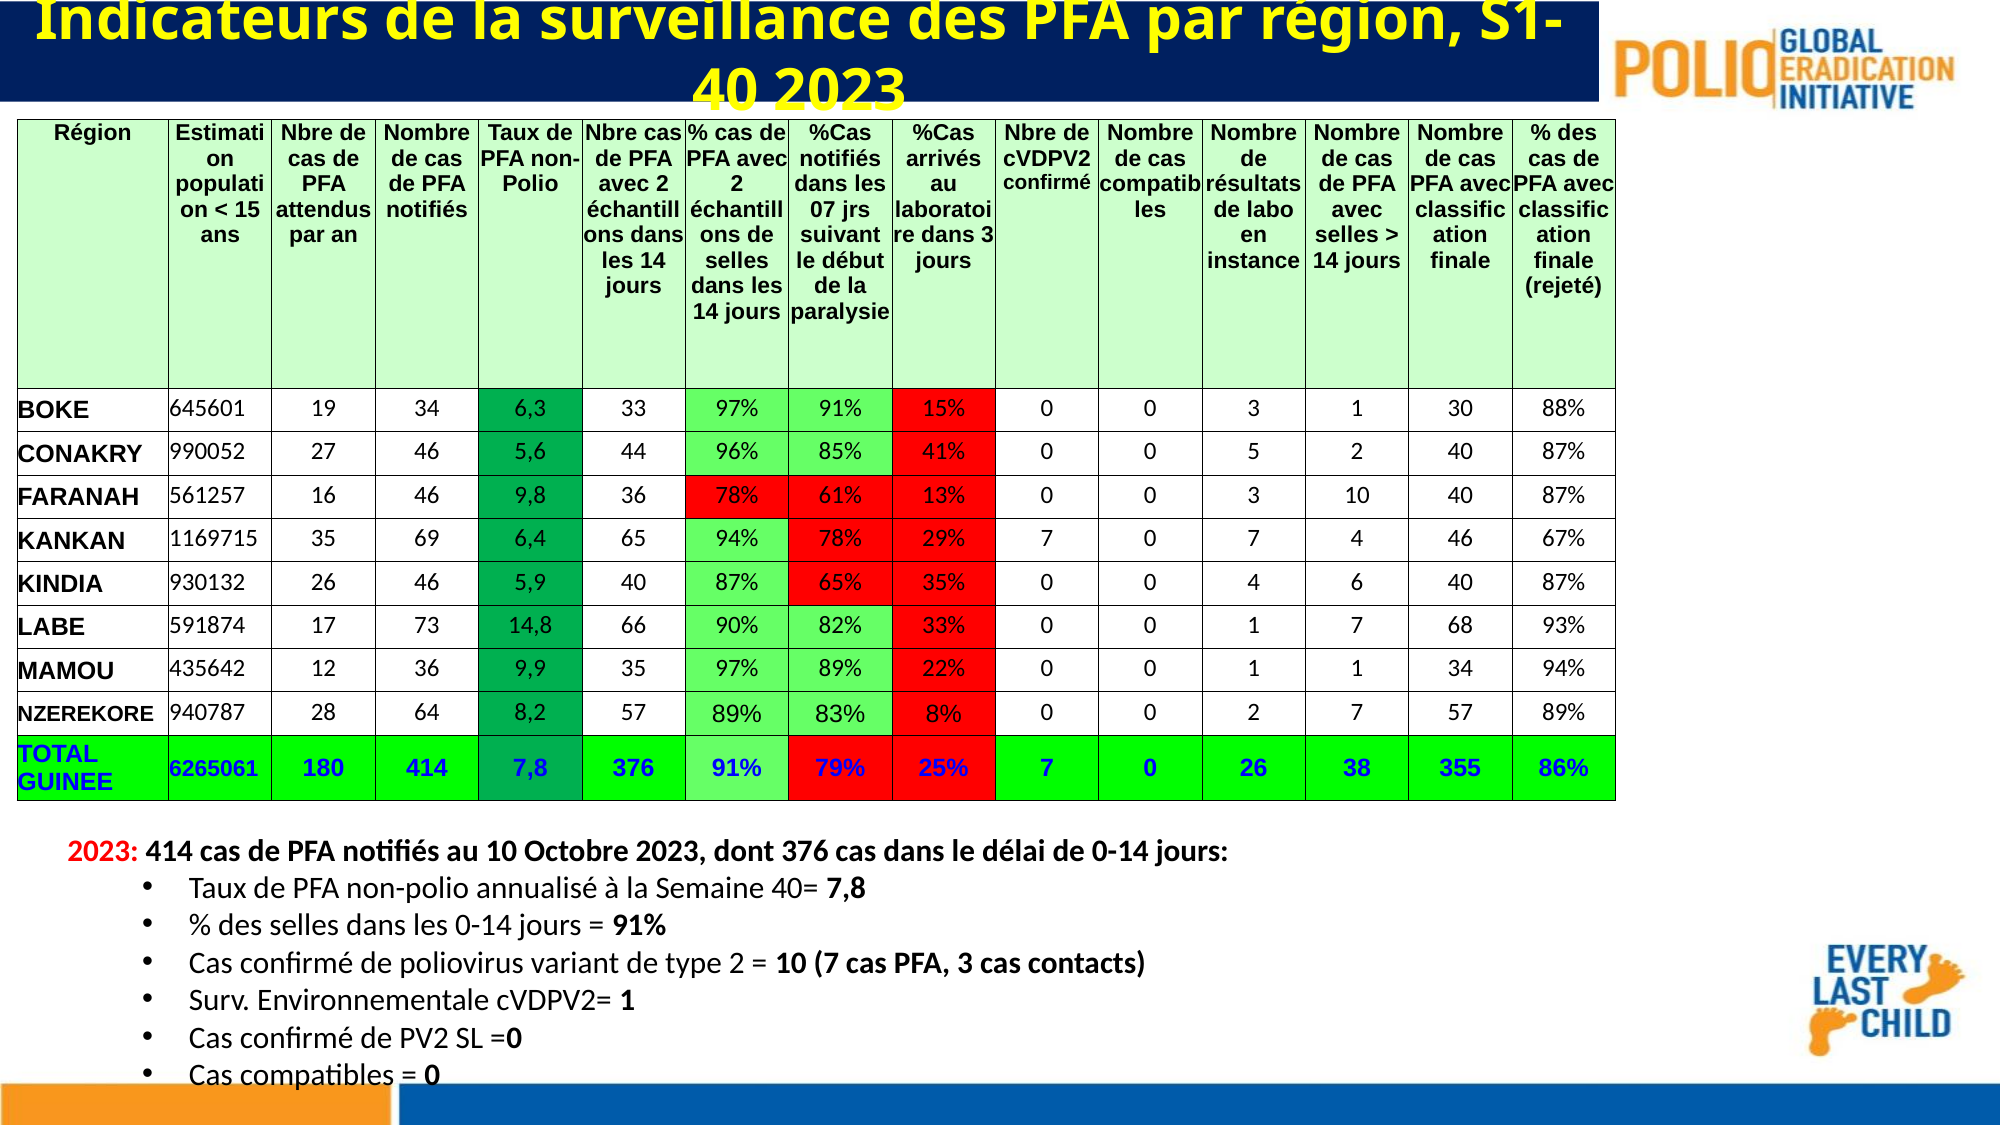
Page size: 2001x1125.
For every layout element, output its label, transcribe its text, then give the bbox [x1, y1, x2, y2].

table_cell 940787 [169, 692, 271, 735]
table_cell 40 [1409, 562, 1512, 605]
table_cell 22% [893, 649, 995, 691]
table_cell 1 [1306, 649, 1408, 691]
table_cell 65 [583, 519, 685, 561]
table_cell 86% [1513, 736, 1615, 800]
table_cell 0 [996, 432, 1098, 475]
table_cell 10 [1306, 476, 1408, 518]
table_cell 41% [893, 432, 995, 475]
table_cell 591874 [169, 606, 271, 648]
table_header Nombre de cas de PFA notifiés [376, 120, 478, 388]
table_cell 9,9 [479, 649, 582, 691]
table_cell 57 [583, 692, 685, 735]
table_cell 34 [376, 389, 478, 431]
table_cell 6,4 [479, 519, 582, 561]
table_cell 90% [686, 606, 788, 648]
text_box 2023: 414 cas de PFA notifiés au 10 Octobre 2023, dont 376 cas dans le délai de 0-14 jours: Taux de PFA non-polio annualisé à la Semaine 40= 7,8 % des selles dans les 0-14 jours = 91% Cas confirmé de poliovirus variant de type 2 = 10 (7 cas PFA, 3 cas contacts) Surv. Environnementale cVDPV2= 1 Cas confirmé de PV2 SL =0 Cas compatibles = 0 [11, 822, 1512, 1100]
table_cell 9,8 [479, 476, 582, 518]
table_cell 89% [686, 692, 788, 735]
table_cell 85% [789, 432, 892, 475]
table_cell 36 [583, 476, 685, 518]
table_cell 19 [272, 389, 375, 431]
table_cell CONAKRY [18, 432, 168, 475]
table_cell 87% [1513, 476, 1615, 518]
table_cell 97% [686, 649, 788, 691]
table_cell 34 [1409, 649, 1512, 691]
table_cell 33 [583, 389, 685, 431]
table_cell 66 [583, 606, 685, 648]
table_cell 82% [789, 606, 892, 648]
table_cell 5,6 [479, 432, 582, 475]
table_cell 0 [996, 606, 1098, 648]
table_cell 0 [1099, 736, 1202, 800]
table_cell 87% [1513, 432, 1615, 475]
table_cell 6 [1306, 562, 1408, 605]
table_cell 25% [893, 736, 995, 800]
table_cell 89% [789, 649, 892, 691]
table_cell 35% [893, 562, 995, 605]
table_cell 69 [376, 519, 478, 561]
table_header Nombre de cas PFA avec classification finale [1409, 120, 1512, 388]
table_cell 13% [893, 476, 995, 518]
table_header Taux de PFA non-Polio [479, 120, 582, 388]
table_cell LABE [18, 606, 168, 648]
table_cell 0 [1099, 649, 1202, 691]
table_cell 35 [583, 649, 685, 691]
table_cell 15% [893, 389, 995, 431]
table_cell 3 [1203, 476, 1305, 518]
table_cell 44 [583, 432, 685, 475]
table_cell 94% [1513, 649, 1615, 691]
table_cell 83% [789, 692, 892, 735]
table_cell 0 [1099, 432, 1202, 475]
table_cell 0 [1099, 562, 1202, 605]
table_cell 6,3 [479, 389, 582, 431]
table_cell 3 [1203, 389, 1305, 431]
table_cell 93% [1513, 606, 1615, 648]
table_cell 46 [376, 476, 478, 518]
table_header Nbre de cas de PFA attendus par an [272, 120, 375, 388]
table_cell KINDIA [18, 562, 168, 605]
table_cell 6265061 [169, 736, 271, 800]
table_cell 67% [1513, 519, 1615, 561]
text_box Indicateurs de la surveillance des PFA par région, S1-40 2023 [0, 1, 1599, 102]
table_cell 0 [1099, 476, 1202, 518]
table_cell 28 [272, 692, 375, 735]
table_cell 0 [1099, 692, 1202, 735]
table_header %Cas arrivés au laboratoire dans 3 jours [893, 120, 995, 388]
table_cell 7 [1306, 606, 1408, 648]
table_header % des cas de PFA avec classification finale (rejeté) [1513, 120, 1615, 388]
table_header Région [18, 120, 168, 388]
table_cell 7 [1306, 692, 1408, 735]
table_cell 89% [1513, 692, 1615, 735]
table_cell 38 [1306, 736, 1408, 800]
table_cell 29% [893, 519, 995, 561]
table_cell 1 [1203, 606, 1305, 648]
table_header Nombre de cas compatibles [1099, 120, 1202, 388]
table_cell 46 [376, 562, 478, 605]
table_cell 0 [996, 562, 1098, 605]
table_cell 26 [272, 562, 375, 605]
table_cell 68 [1409, 606, 1512, 648]
table_header Nbre de cVDPV2 confirmé [996, 120, 1098, 388]
table_header %Cas notifiés dans les 07 jrs suivant le début de la paralysie [789, 120, 892, 388]
table_cell 7 [1203, 519, 1305, 561]
table_cell 4 [1306, 519, 1408, 561]
table_header Estimation population < 15 ans [169, 120, 271, 388]
table_cell 97% [686, 389, 788, 431]
table_cell 40 [583, 562, 685, 605]
table_cell 414 [376, 736, 478, 800]
table_cell 0 [996, 476, 1098, 518]
table_cell 40 [1409, 432, 1512, 475]
table_cell 78% [789, 519, 892, 561]
table_cell 180 [272, 736, 375, 800]
table_cell 1169715 [169, 519, 271, 561]
table_cell 57 [1409, 692, 1512, 735]
table_cell 30 [1409, 389, 1512, 431]
table_cell 2 [1203, 692, 1305, 735]
table_header % cas de PFA avec 2 échantillons de selles dans les 14 jours [686, 120, 788, 388]
table_cell 78% [686, 476, 788, 518]
table_cell 355 [1409, 736, 1512, 800]
table_cell 4 [1203, 562, 1305, 605]
table_cell 1 [1203, 649, 1305, 691]
table_cell 17 [272, 606, 375, 648]
table_header Nbre cas de PFA avec 2 échantillons dans les 14 jours [583, 120, 685, 388]
picture [0, 0, 2000, 1125]
table_cell 930132 [169, 562, 271, 605]
table_cell 36 [376, 649, 478, 691]
table_cell 0 [1099, 519, 1202, 561]
table_header Nombre de cas de PFA avec selles > 14 jours [1306, 120, 1408, 388]
table_cell NZEREKORE [18, 692, 168, 735]
table_cell 96% [686, 432, 788, 475]
table_cell 1 [1306, 389, 1408, 431]
table_cell KANKAN [18, 519, 168, 561]
table_cell 35 [272, 519, 375, 561]
table_cell 561257 [169, 476, 271, 518]
table_cell FARANAH [18, 476, 168, 518]
table_cell 26 [1203, 736, 1305, 800]
table_cell 16 [272, 476, 375, 518]
table_cell 91% [686, 736, 788, 800]
table_cell 8,2 [479, 692, 582, 735]
table_cell 46 [1409, 519, 1512, 561]
table_cell 61% [789, 476, 892, 518]
table_cell 87% [686, 562, 788, 605]
table_cell MAMOU [18, 649, 168, 691]
table_cell 5,9 [479, 562, 582, 605]
table_cell 73 [376, 606, 478, 648]
table_cell 0 [996, 692, 1098, 735]
table_cell 435642 [169, 649, 271, 691]
table_cell 87% [1513, 562, 1615, 605]
table_cell 14,8 [479, 606, 582, 648]
table_cell 65% [789, 562, 892, 605]
table_cell 91% [789, 389, 892, 431]
table_cell 2 [1306, 432, 1408, 475]
table_cell 33% [893, 606, 995, 648]
table_cell 79% [789, 736, 892, 800]
table_cell 64 [376, 692, 478, 735]
table_cell 0 [996, 649, 1098, 691]
table_cell 7 [996, 519, 1098, 561]
table_cell 46 [376, 432, 478, 475]
table_cell BOKE [18, 389, 168, 431]
table_cell 12 [272, 649, 375, 691]
table_cell 27 [272, 432, 375, 475]
table_cell 7 [996, 736, 1098, 800]
table_cell 88% [1513, 389, 1615, 431]
table_cell 0 [996, 389, 1098, 431]
table_cell 7,8 [479, 736, 582, 800]
table_cell TOTAL GUINEE [18, 736, 168, 800]
table_cell 5 [1203, 432, 1305, 475]
table_cell 94% [686, 519, 788, 561]
table_cell 376 [583, 736, 685, 800]
table_cell 8% [893, 692, 995, 735]
table_cell 0 [1099, 389, 1202, 431]
table_cell 0 [1099, 606, 1202, 648]
table_cell 990052 [169, 432, 271, 475]
table_header Nombre de résultats de labo en instance [1203, 120, 1305, 388]
table_cell 645601 [169, 389, 271, 431]
table_cell 40 [1409, 476, 1512, 518]
